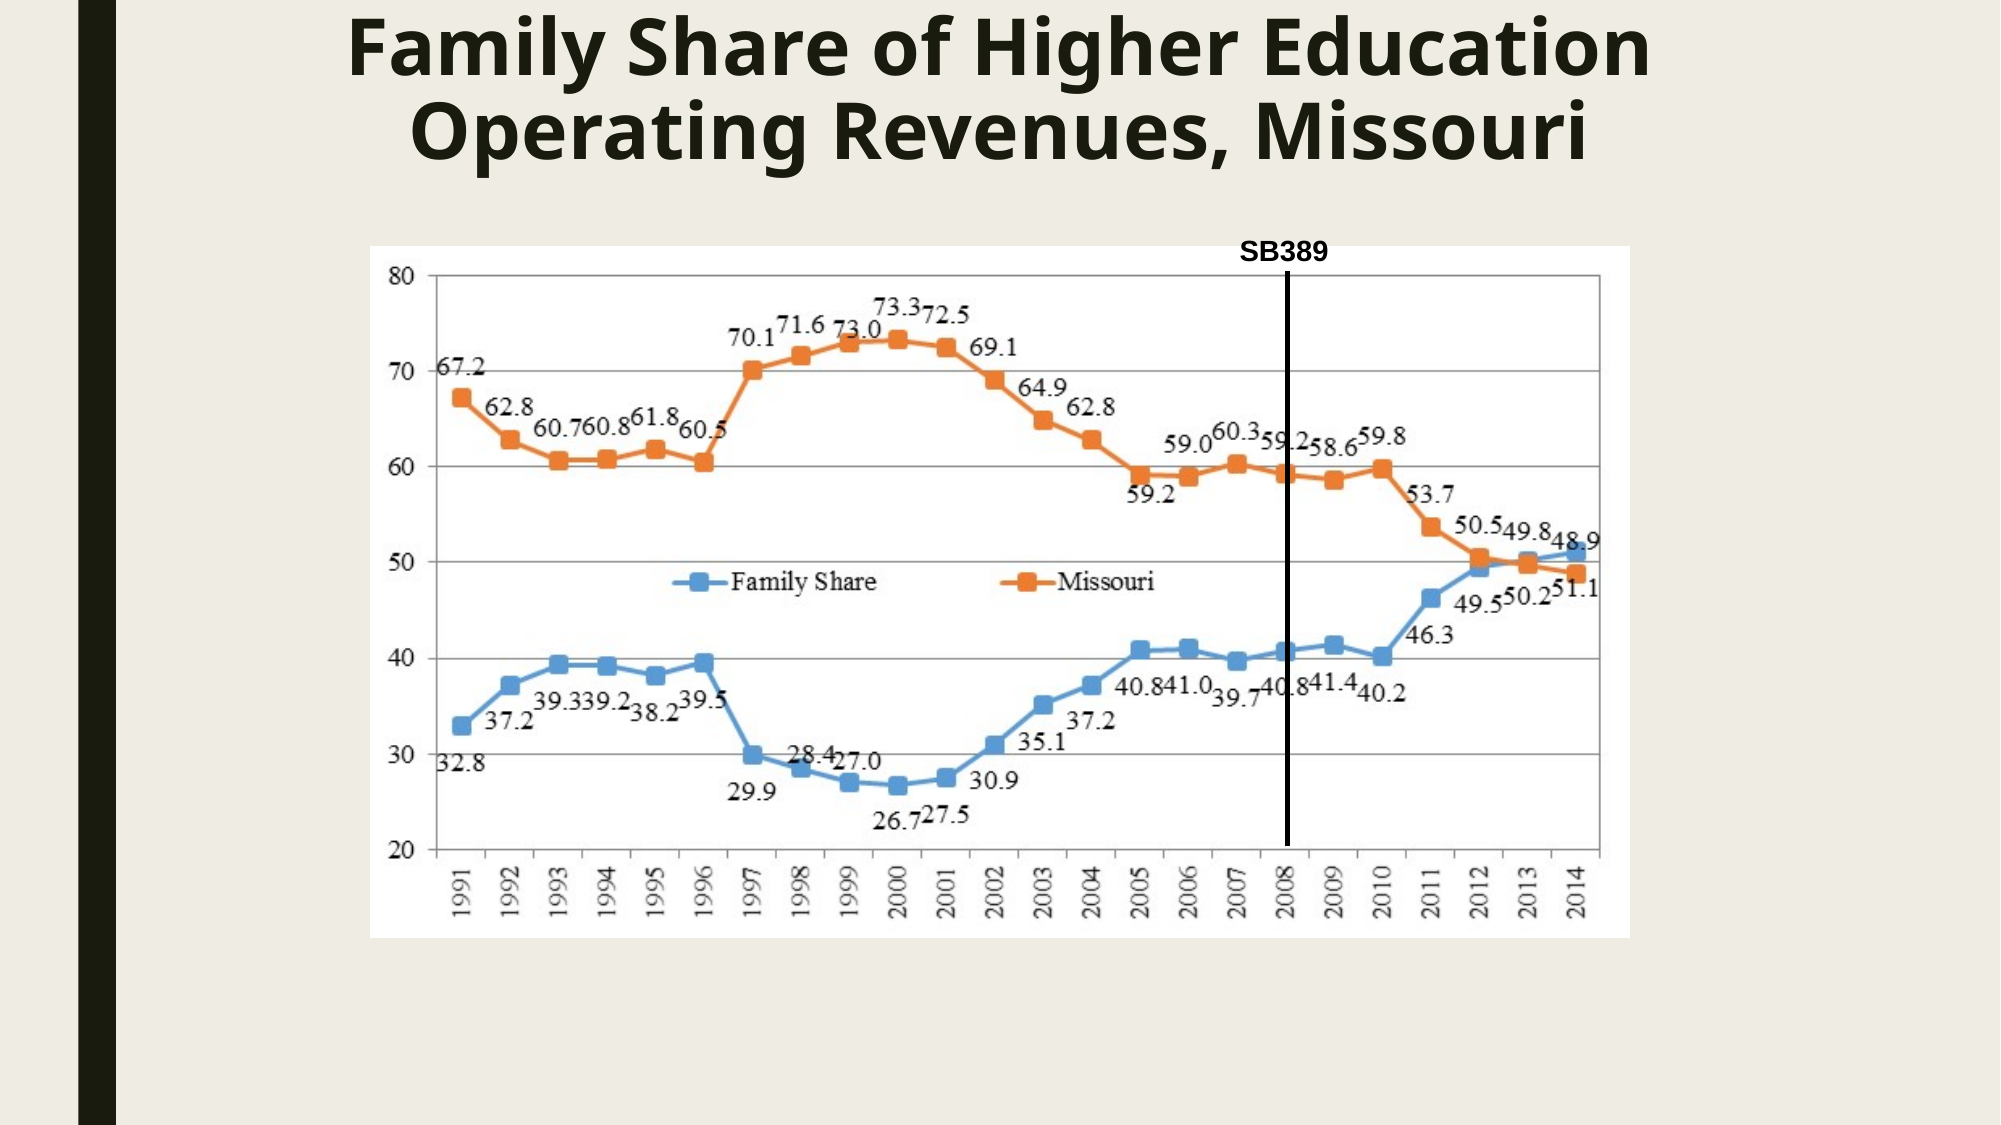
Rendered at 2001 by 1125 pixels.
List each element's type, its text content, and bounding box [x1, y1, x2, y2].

text_box SB389 [1224, 224, 1438, 246]
picture [370, 246, 1630, 938]
title Family Share of Higher Education Operating Revenues, Missouri [249, 0, 1750, 188]
